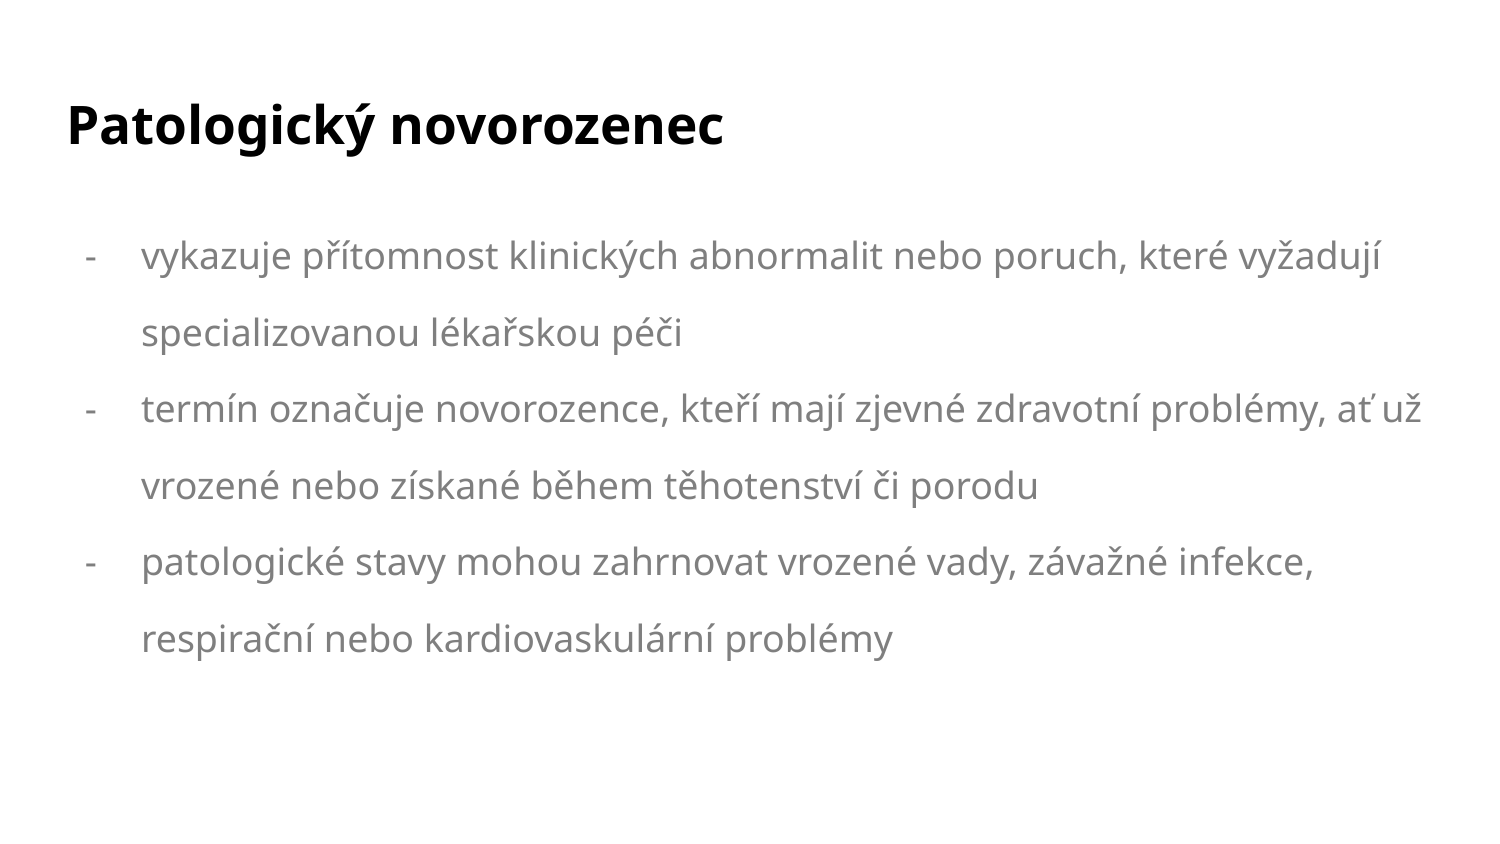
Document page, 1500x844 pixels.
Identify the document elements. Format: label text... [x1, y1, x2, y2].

list vykazuje přítomnost klinických abnormalit nebo poruch, které vyžadují specializovanou lékařskou péči termín označuje novorozence, kteří mají zjevné zdravotní problémy, ať už vrozené nebo získané během těhotenství či porodu patologické stavy mohou zahrnovat vrozené vady, závažné infekce, respirační nebo kardiovaskulární problémy [51, 189, 1449, 750]
title Patologický novorozenec [51, 72, 1449, 176]
